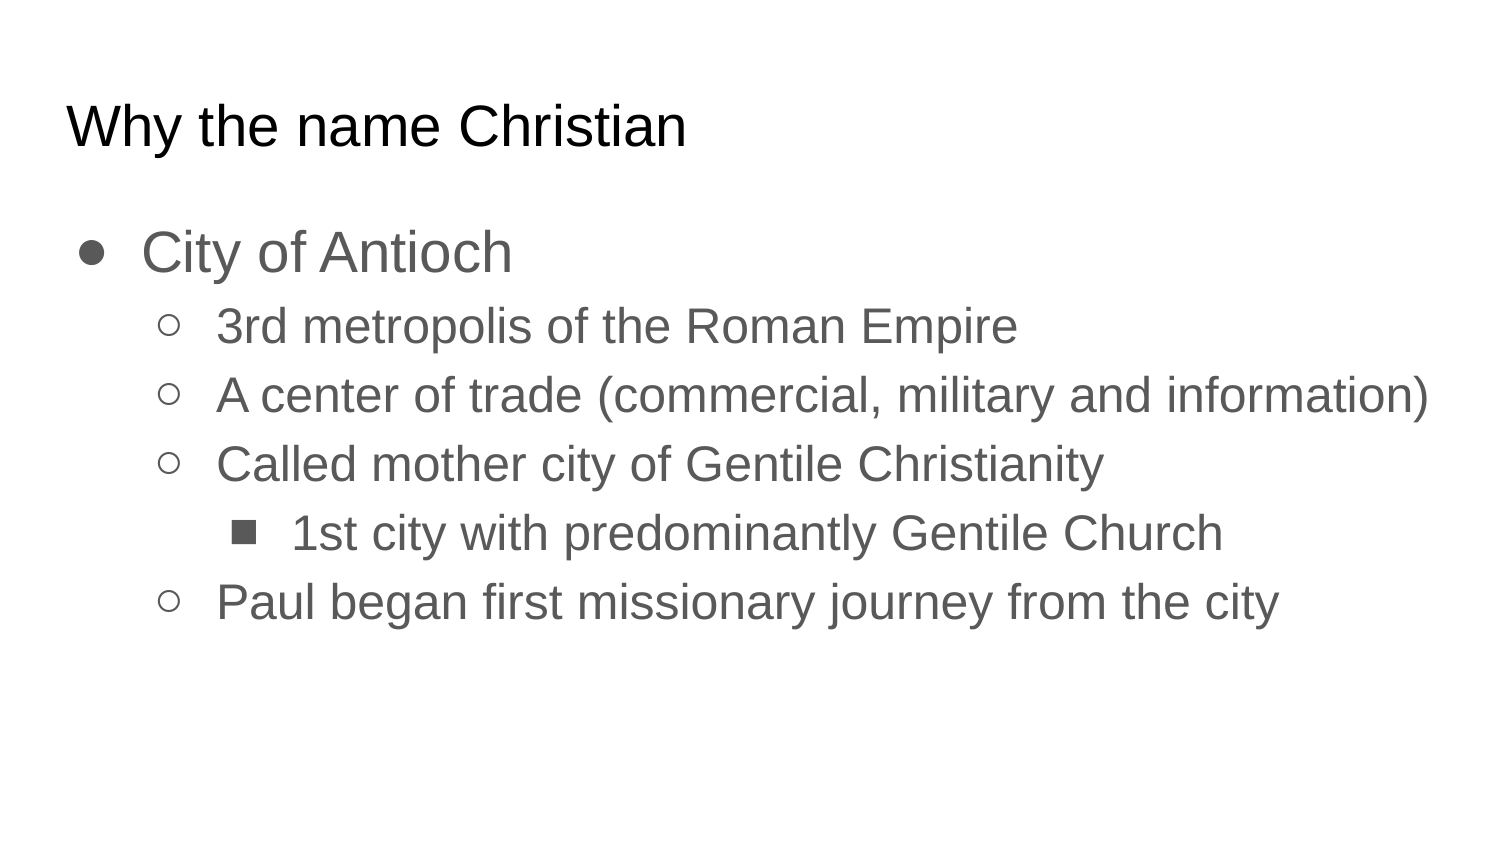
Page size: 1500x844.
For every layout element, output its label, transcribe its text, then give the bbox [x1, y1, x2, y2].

list City of Antioch 3rd metropolis of the Roman Empire A center of trade (commercial, military and information) Called mother city of Gentile Christianity 1st city with predominantly Gentile Church Paul began first missionary journey from the city [51, 189, 1449, 750]
title Why the name Christian [51, 72, 1449, 167]
